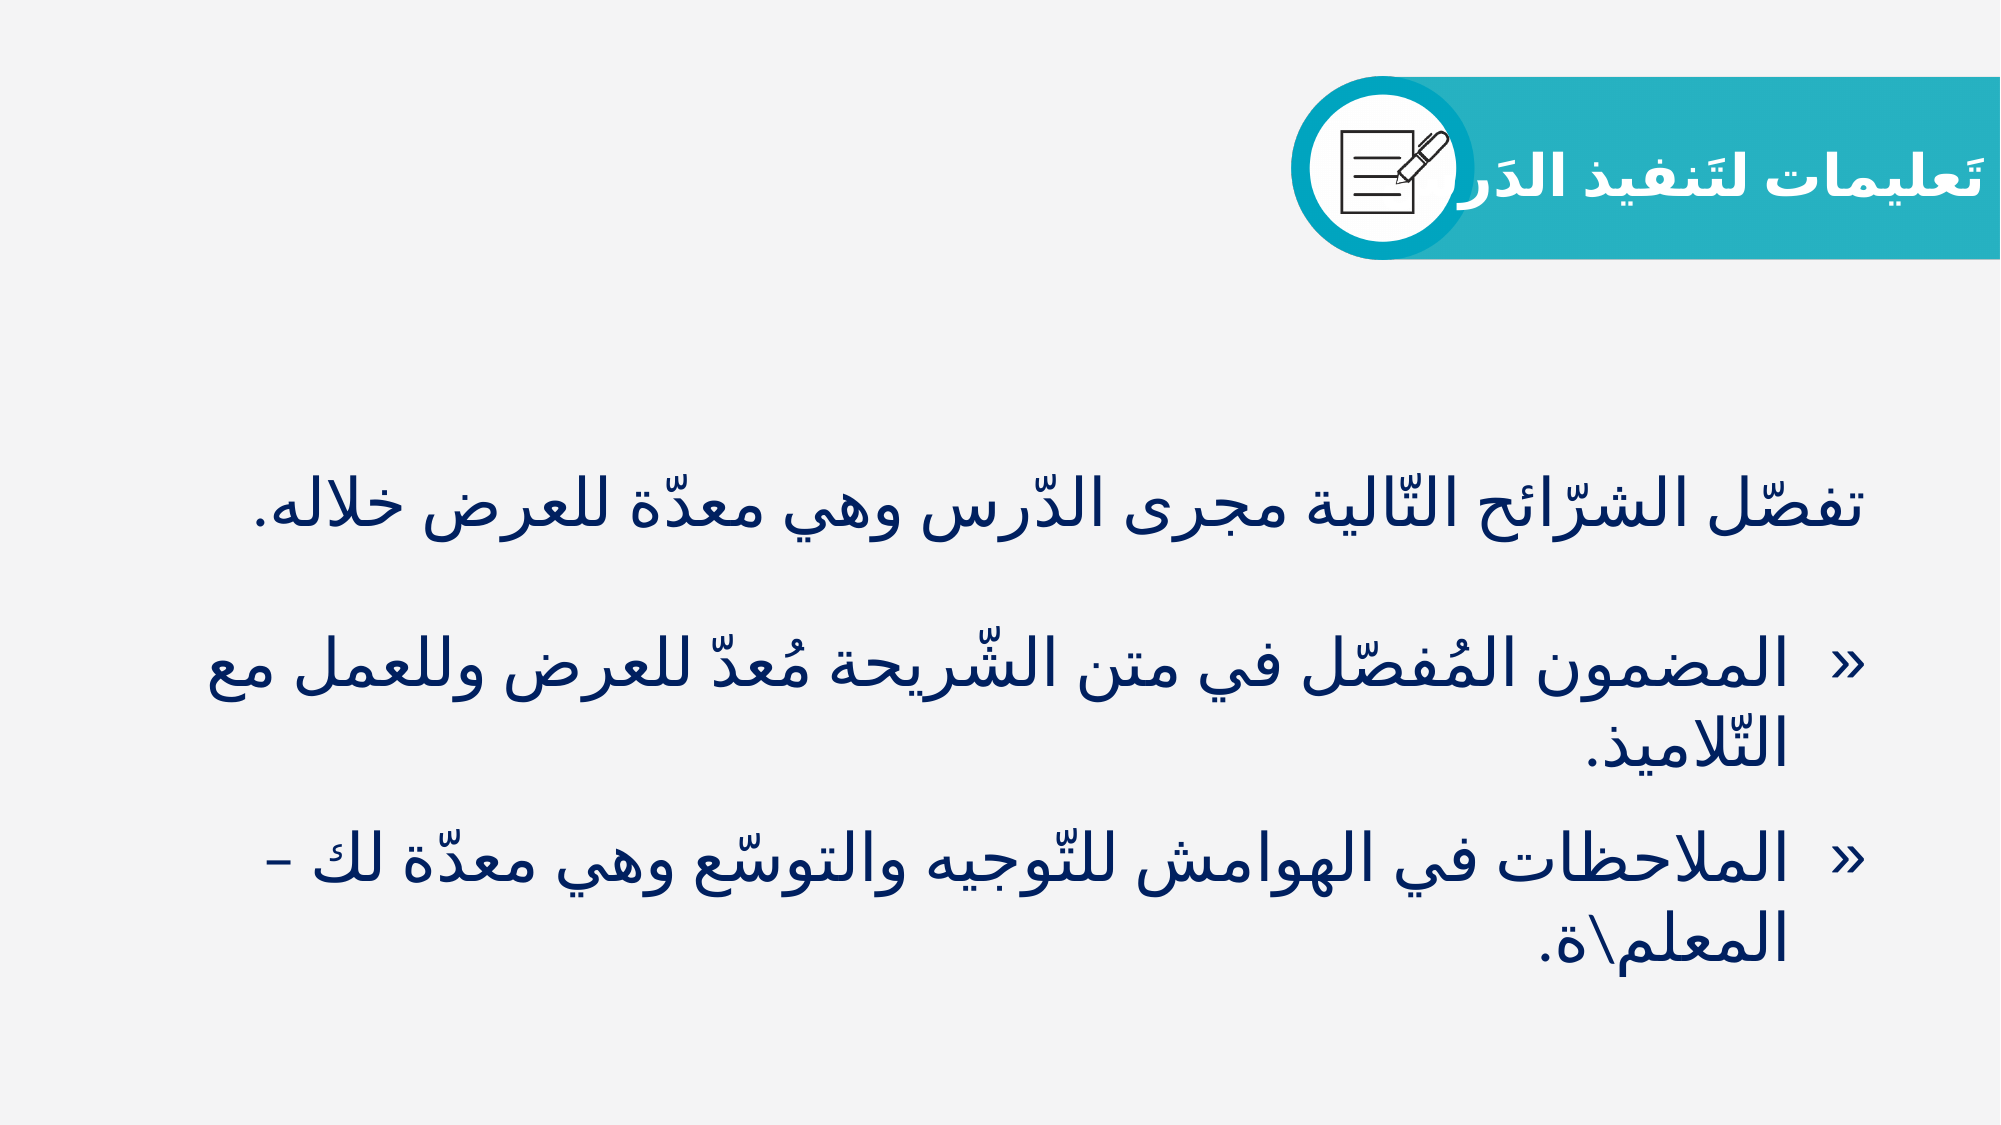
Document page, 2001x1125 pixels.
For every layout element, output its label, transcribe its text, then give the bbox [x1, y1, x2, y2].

picture [1291, 76, 2000, 260]
text_box تفصّل الشرّائح التّالية مجرى الدّرس وهي معدّة للعرض خلاله. المضمون المُفصّل في متن الشّريحة مُعدّ للعرض وللعمل مع التّلاميذ. الملاحظات في الهوامش للتّوجيه والتوسّع وهي معدّة لك – المعلم\ة. [50, 338, 1882, 1096]
